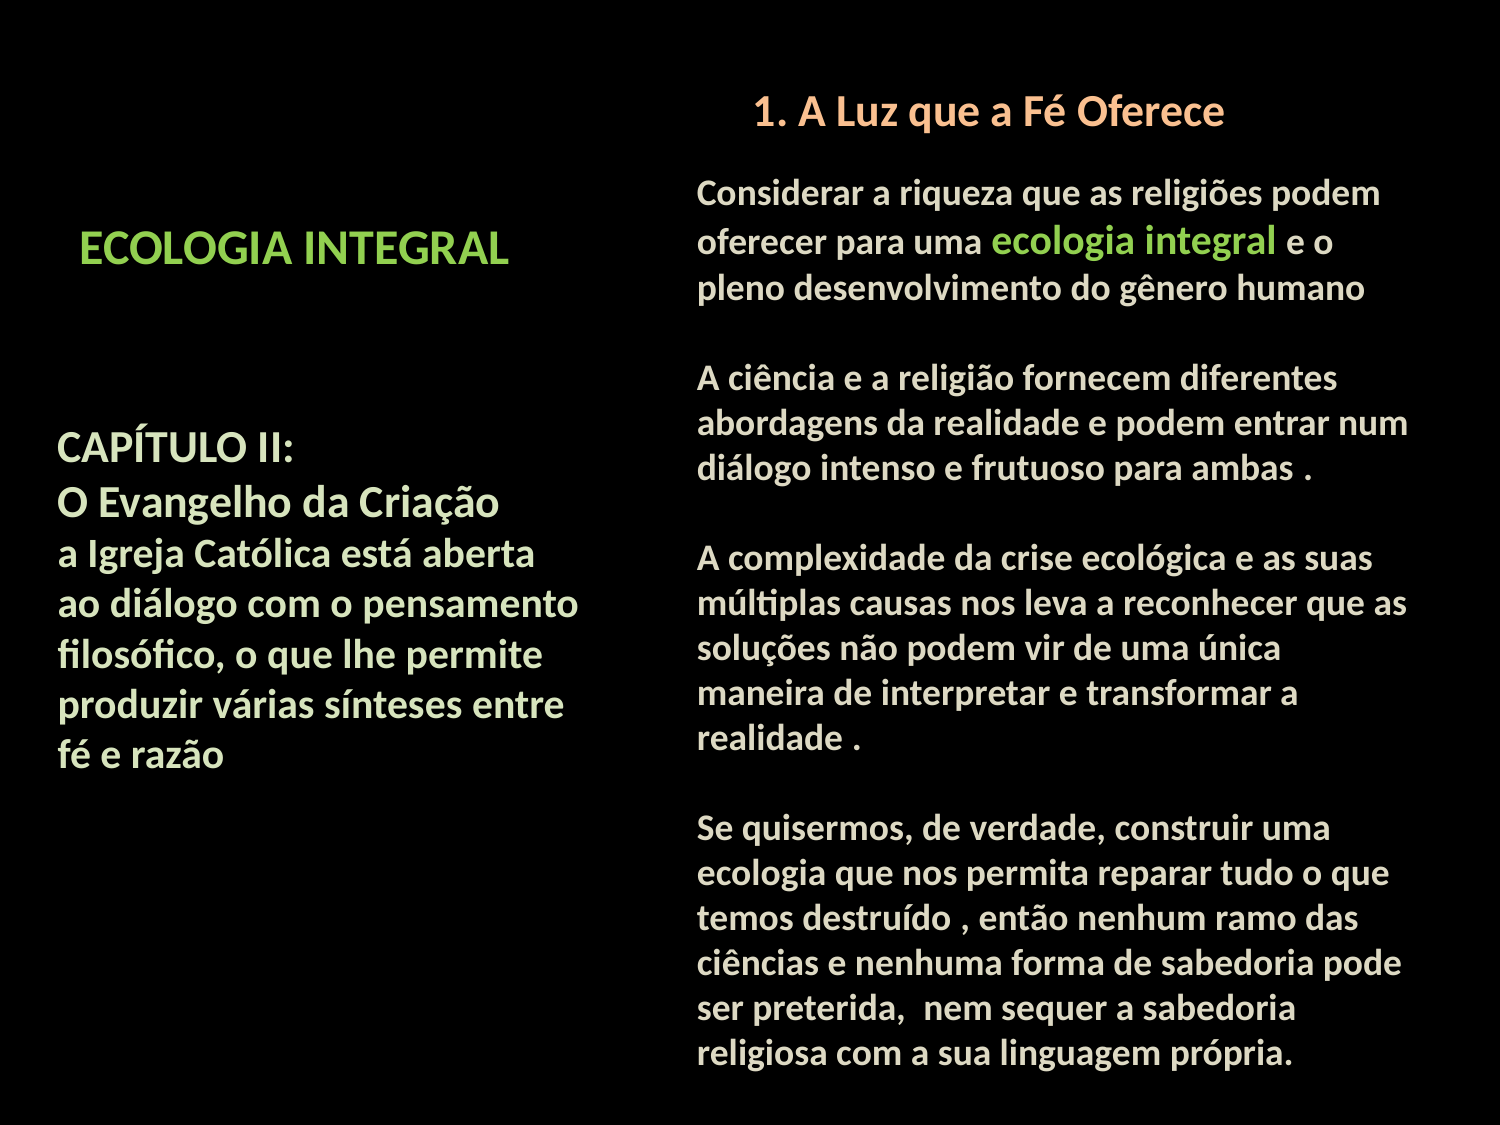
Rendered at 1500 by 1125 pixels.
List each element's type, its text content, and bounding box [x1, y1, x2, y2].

text_box 1. A Luz que a Fé Oferece [738, 73, 1353, 144]
text_box CAPÍTULO II: O Evangelho da Criação a Igreja Católica está aberta ao diálogo com o pensamento filosófico, o que lhe permite produzir várias sínteses entre fé e razão [42, 408, 595, 784]
text_box ECOLOGIA INTEGRAL [64, 207, 573, 282]
text_box Considerar a riqueza que as religiões podem oferecer para uma ecologia integral e o pleno desenvolvimento do gênero humano A ciência e a religião fornecem diferentes abordagens da realidade e podem entrar num diálogo intenso e frutuoso para ambas . A complexidade da crise ecológica e as suas múltiplas causas nos leva a reconhecer que as soluções não podem vir de uma única maneira de interpretar e transformar a realidade . Se quisermos, de verdade, construir uma ecologia que nos permita reparar tudo o que temos destruído , então nenhum ramo das ciências e nenhuma forma de sabedoria pode ser preterida, nem sequer a sabedoria religiosa com a sua linguagem própria. [682, 160, 1433, 1125]
